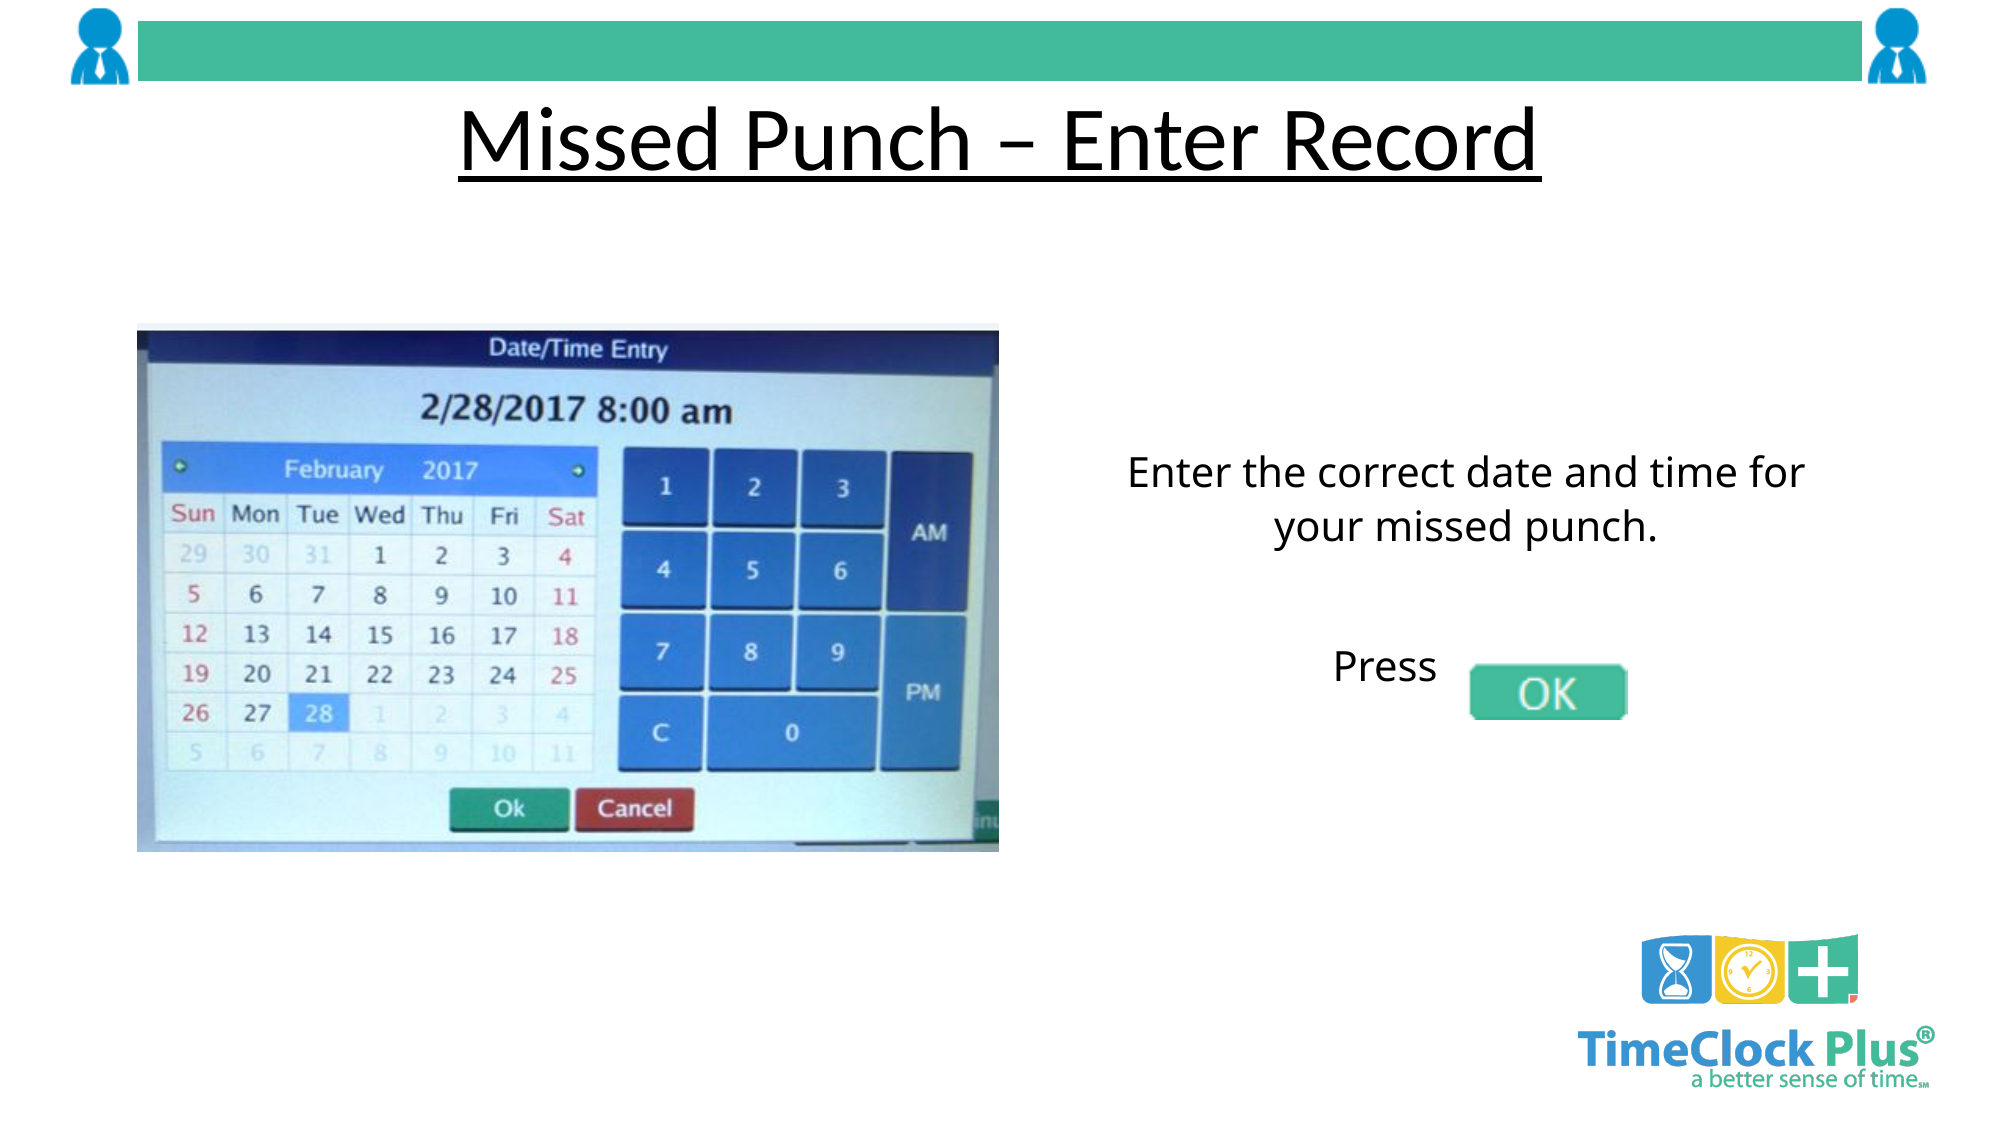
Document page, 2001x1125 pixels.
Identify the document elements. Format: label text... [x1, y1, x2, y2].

picture [65, 0, 1935, 93]
picture [137, 323, 999, 852]
text_box Enter the correct date and time for your missed punch. Press [1070, 259, 1863, 873]
picture [1578, 934, 1935, 1089]
picture [1466, 662, 1628, 720]
text_box Missed Punch – Enter Record [137, 81, 1863, 196]
